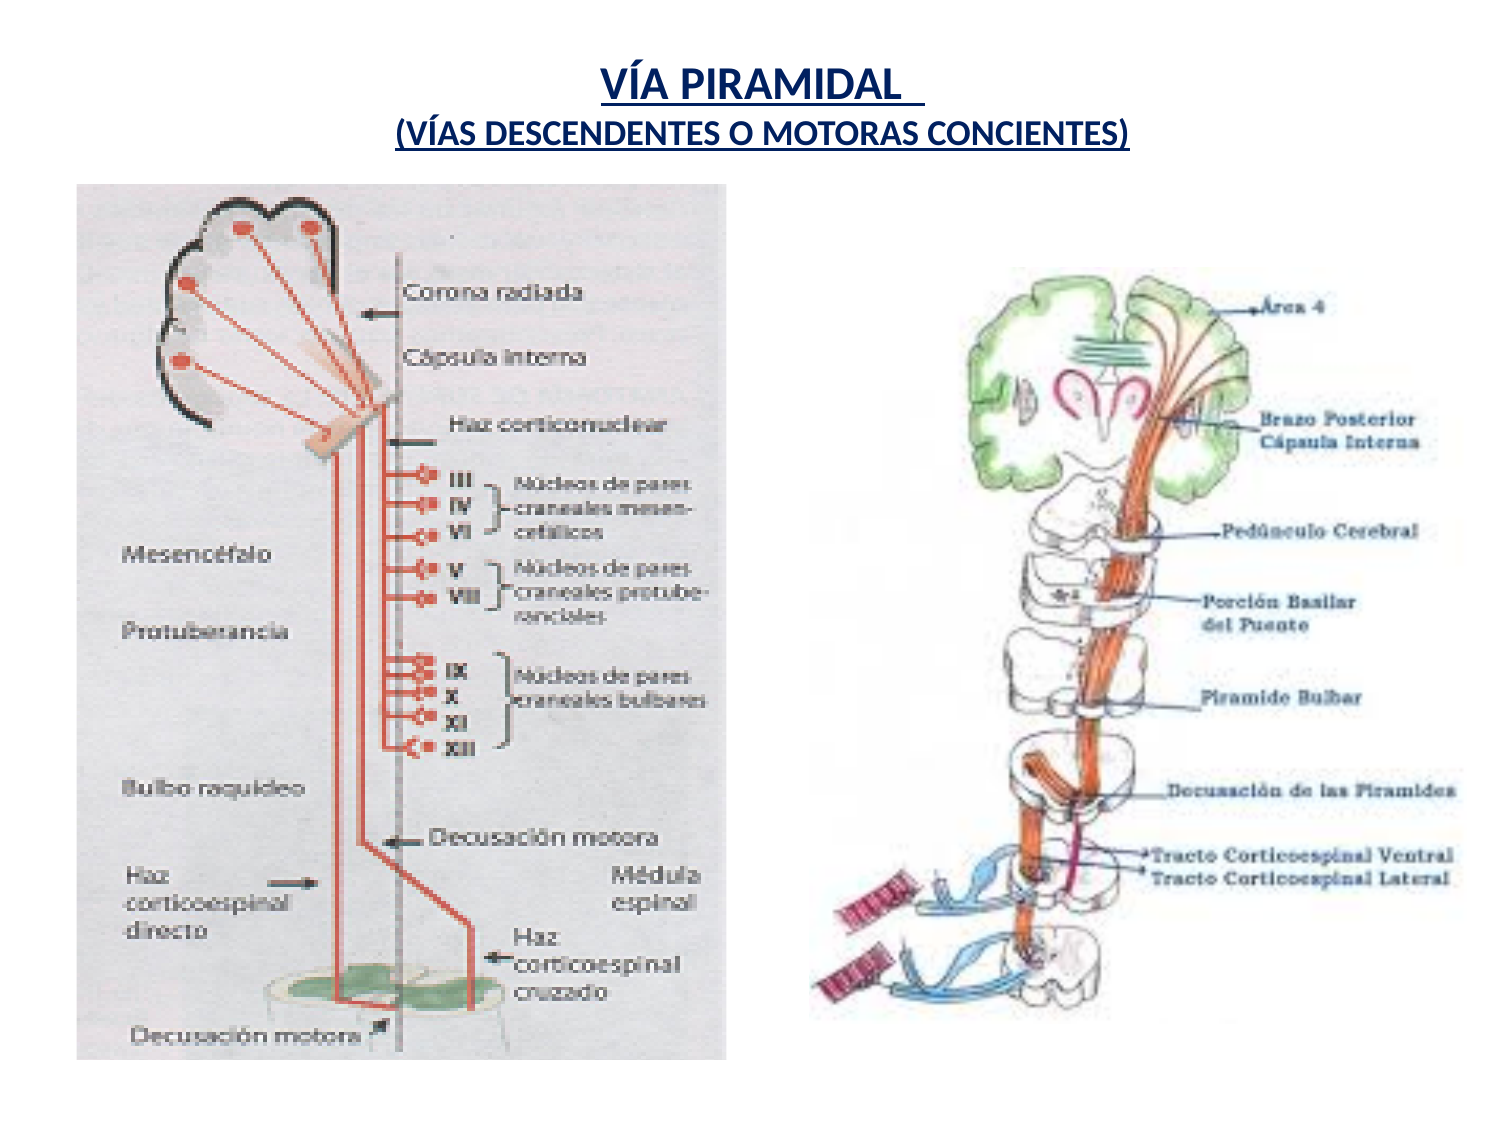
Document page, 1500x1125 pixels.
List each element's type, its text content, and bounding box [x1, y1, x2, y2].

picture [76, 184, 727, 1060]
picture [808, 266, 1468, 1024]
title VÍA PIRAMIDAL (VÍAS DESCENDENTES O MOTORAS CONCIENTES) [100, 45, 1425, 161]
